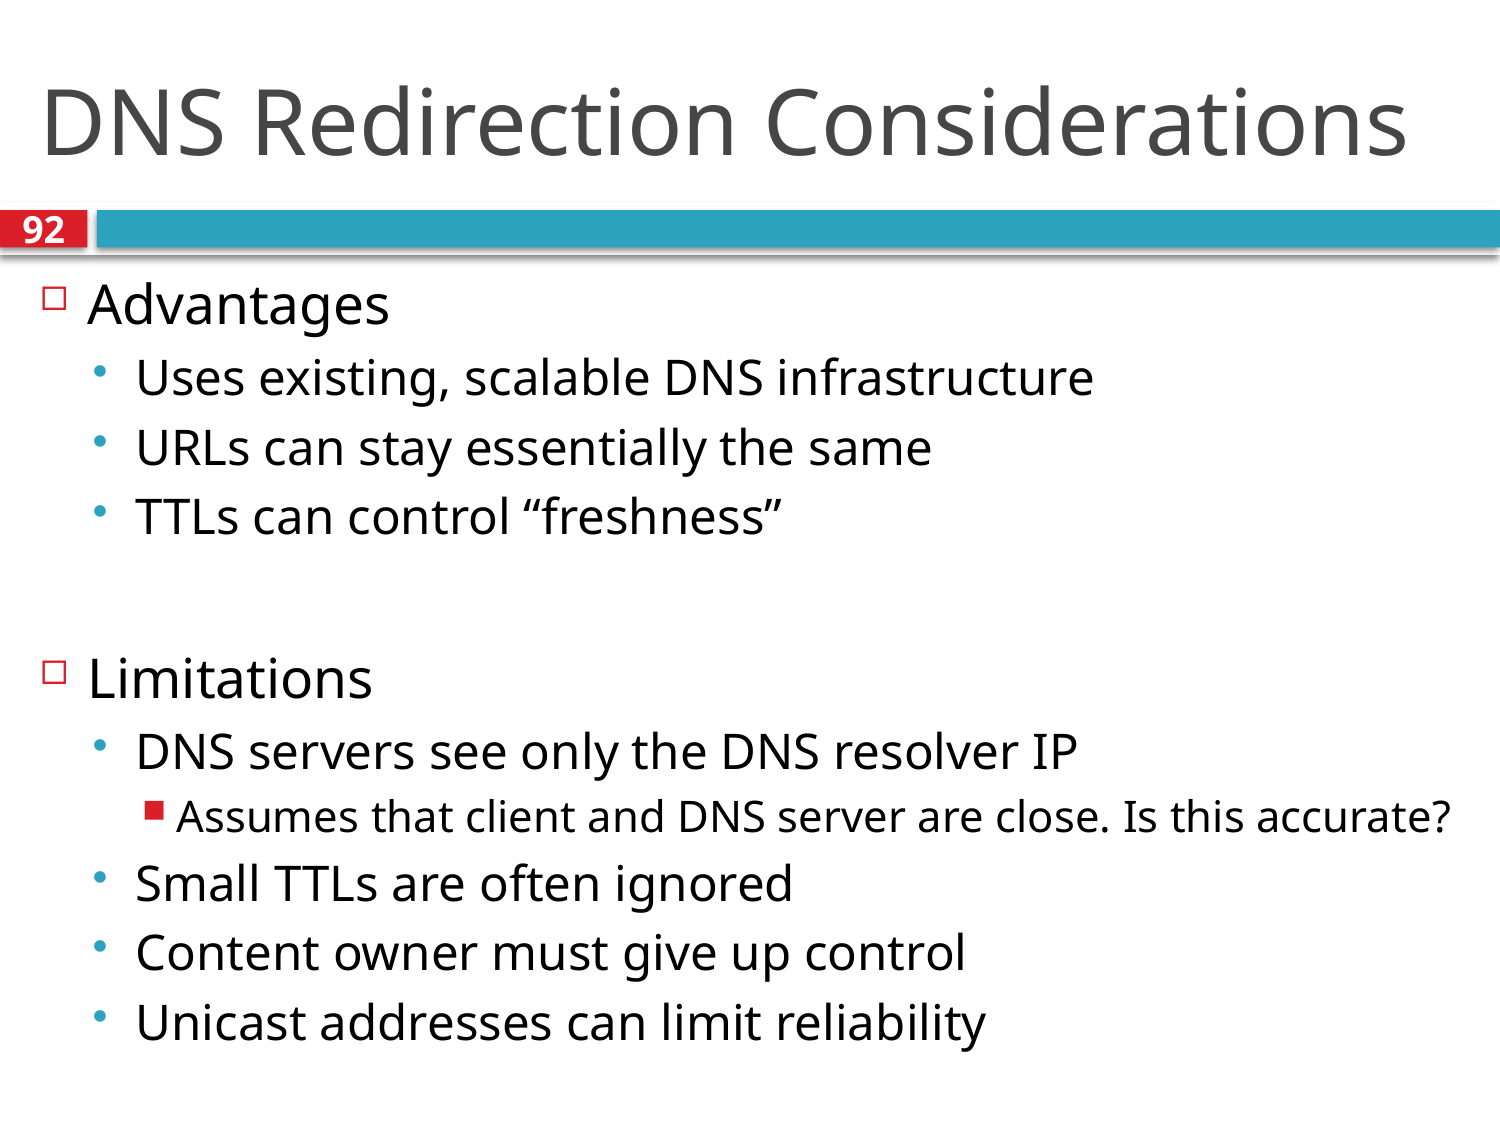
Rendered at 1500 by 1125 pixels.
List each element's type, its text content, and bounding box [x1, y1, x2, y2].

slide_number 92 [0, 206, 88, 257]
list Advantages Uses existing, scalable DNS infrastructure URLs can stay essentially the same TTLs can control “freshness” Limitations DNS servers see only the DNS resolver IP Assumes that client and DNS server are close. Is this accurate? Small TTLs are often ignored Content owner must give up control Unicast addresses can limit reliability [24, 262, 1475, 1100]
title DNS Redirection Considerations [24, 37, 1475, 200]
